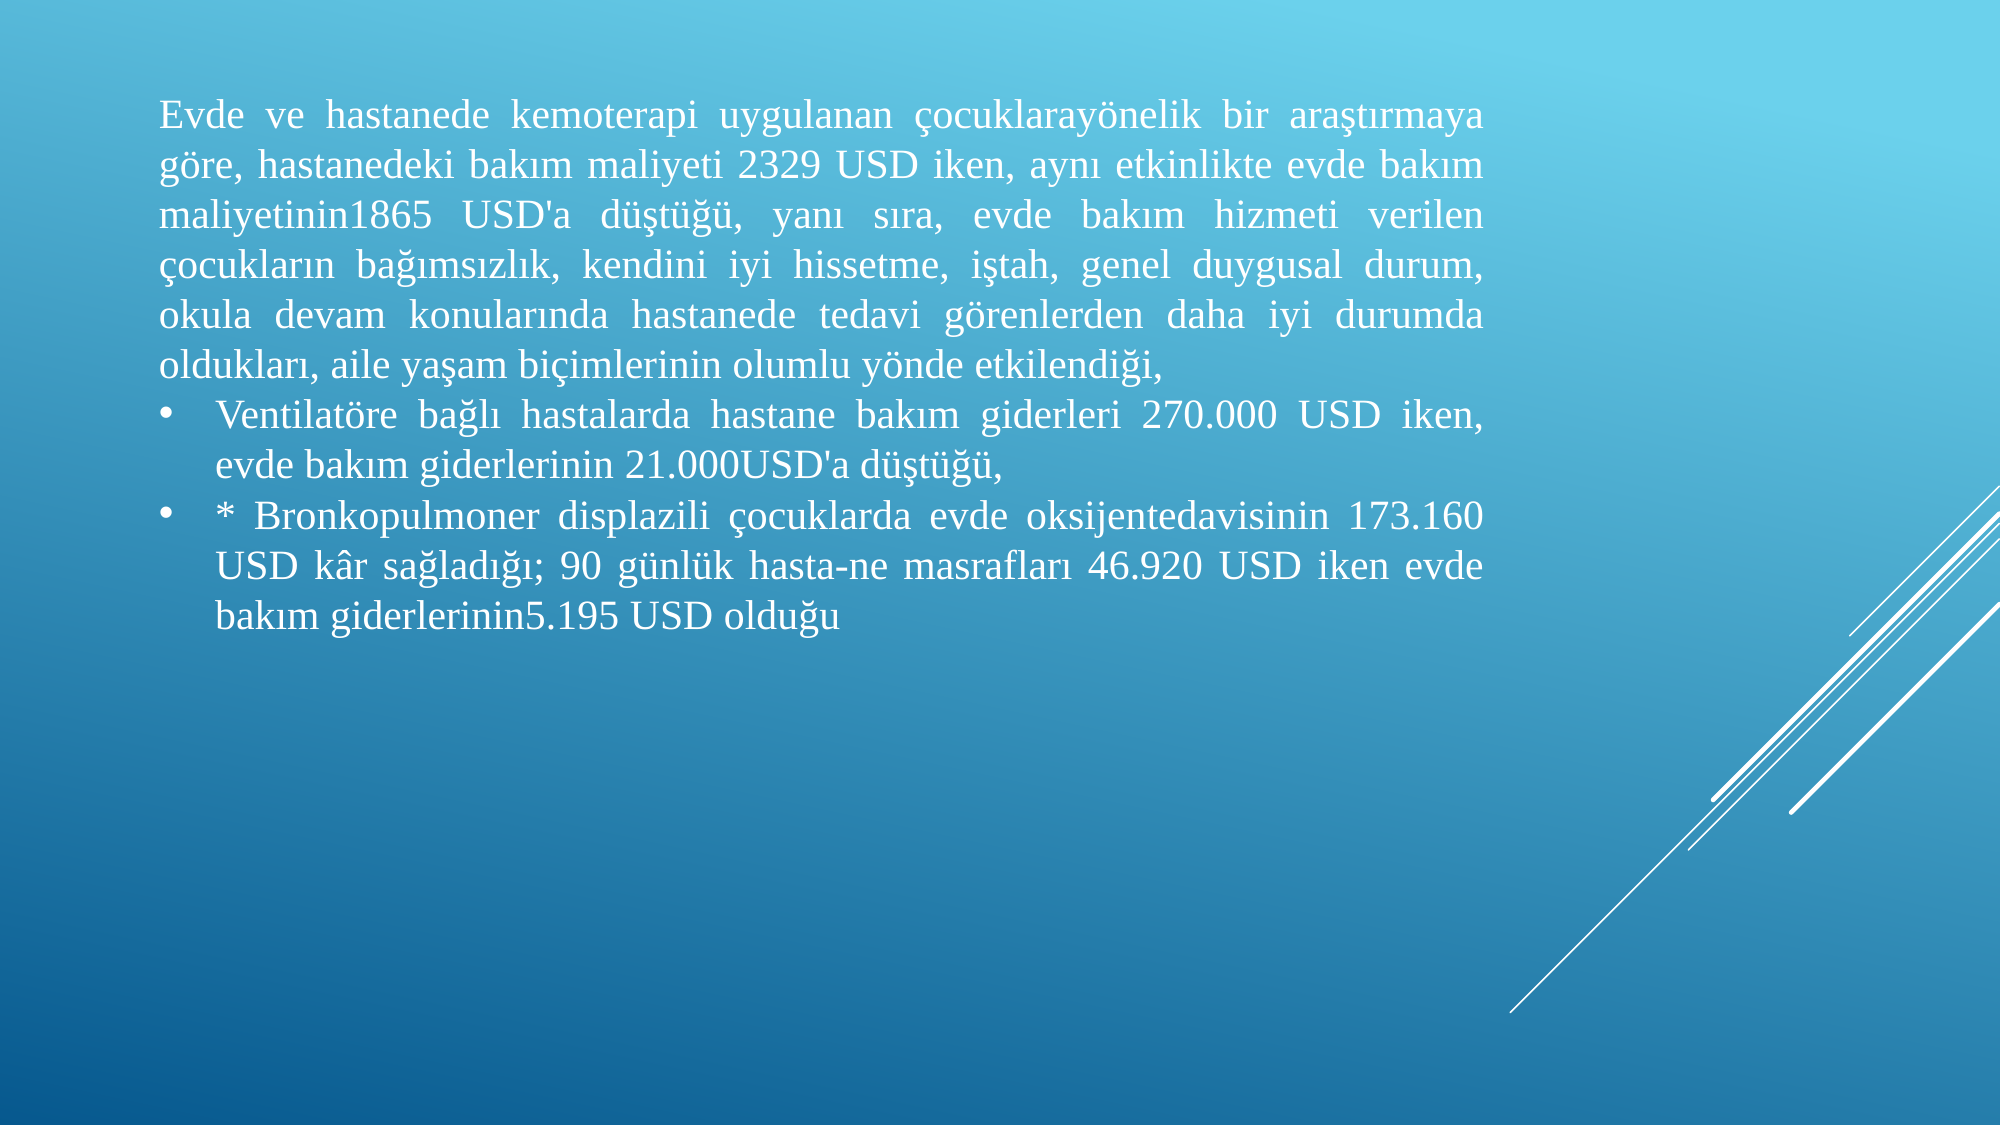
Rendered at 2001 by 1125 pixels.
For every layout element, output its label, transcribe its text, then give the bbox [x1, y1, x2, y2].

text_box Evde ve hastanede kemoterapi uygulanan çocuklarayönelik bir araştırmaya göre, hastanedeki bakım maliyeti 2329 USD iken, aynı etkinlikte evde bakım maliyetinin1865 USD'a düştüğü, yanı sıra, evde bakım hizmeti verilen çocukların bağımsızlık, kendini iyi hissetme, iştah, genel duygusal durum, okula devam konularında hastanede tedavi görenlerden daha iyi durumda oldukları, aile yaşam biçimlerinin olumlu yönde etkilendiği, Ventilatöre bağlı hastalarda hastane bakım giderleri 270.000 USD iken, evde bakım giderlerinin 21.000USD'a düştüğü, * Bronkopulmoner displazili çocuklarda evde oksijentedavisinin 173.160 USD kâr sağladığı; 90 günlük hasta-ne masrafları 46.920 USD iken evde bakım giderlerinin5.195 USD olduğu [144, 79, 1500, 645]
